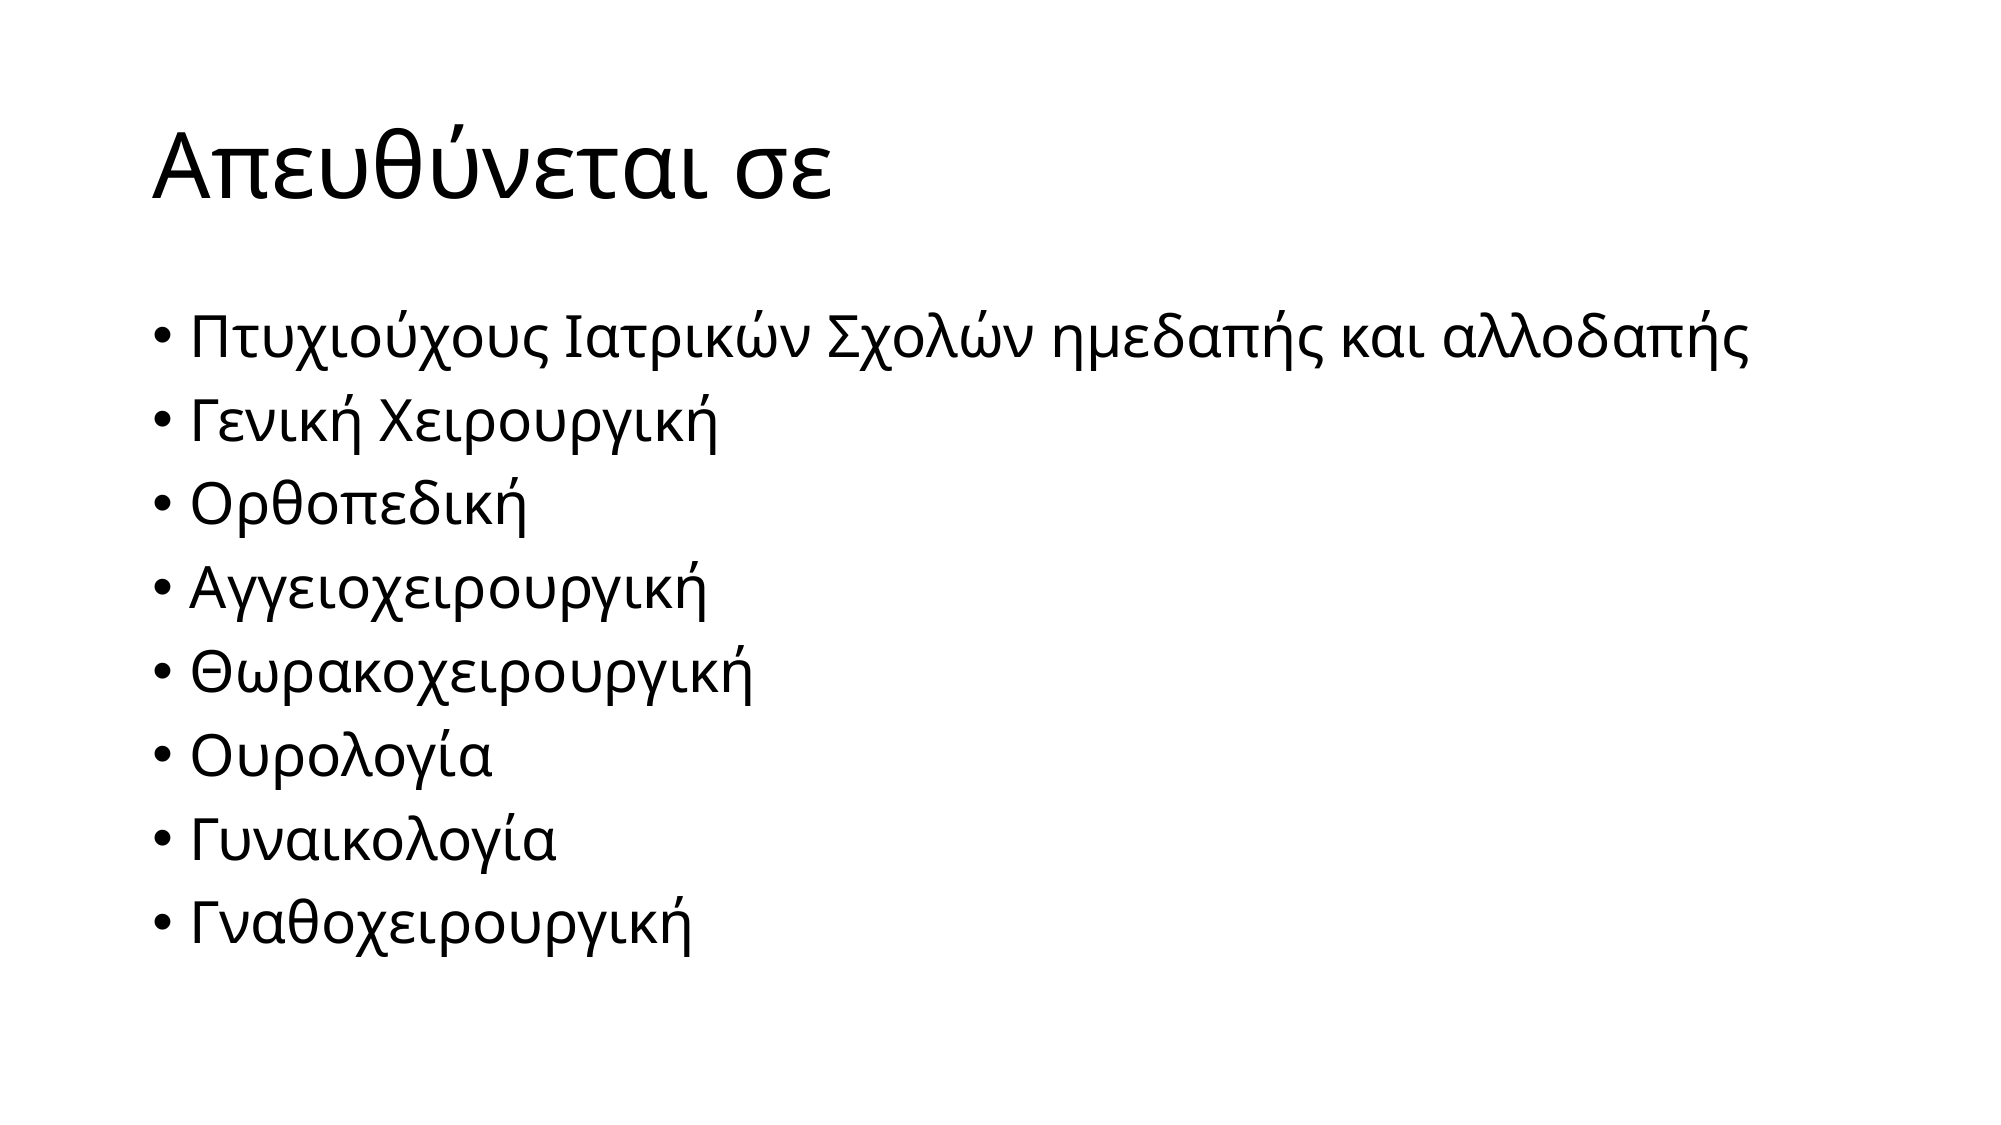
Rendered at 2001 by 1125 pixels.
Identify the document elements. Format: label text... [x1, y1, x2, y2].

title Απευθύνεται σε [137, 59, 1863, 278]
list Πτυχιούχους Ιατρικών Σχολών ημεδαπής και αλλοδαπής Γενική Χειρουργική Ορθοπεδική Αγγειοχειρουργική Θωρακοχειρουργική Ουρολογία Γυναικολογία Γναθοχειρουργική [137, 299, 1863, 1014]
